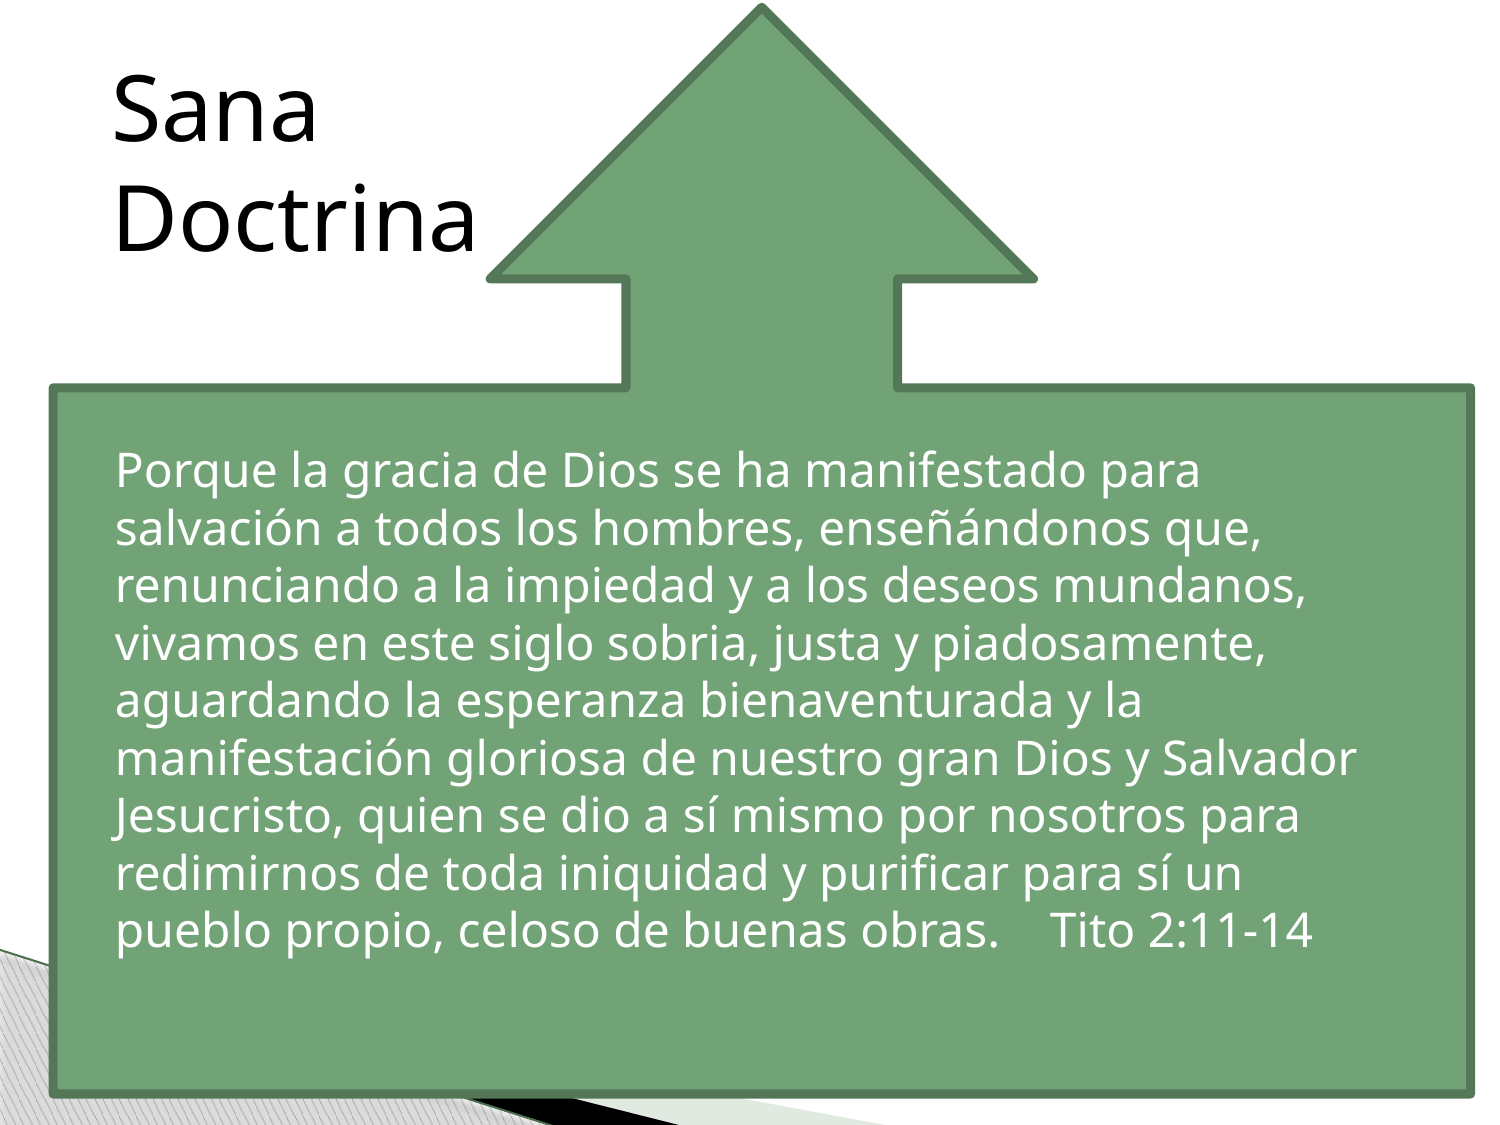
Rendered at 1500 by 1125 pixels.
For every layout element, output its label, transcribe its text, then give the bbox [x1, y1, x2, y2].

text_box Sana Doctrina [96, 42, 496, 278]
text_box [48, 2, 1476, 1099]
text_box Porque la gracia de Dios se ha manifestado para salvación a todos los hombres, enseñándonos que, renunciando a la impiedad y a los deseos mundanos, vivamos en este siglo sobria, justa y piadosamente, aguardando la esperanza bienaventurada y la manifestación gloriosa de nuestro gran Dios y Salvador Jesucristo, quien se dio a sí mismo por nosotros para redimirnos de toda iniquidad y purificar para sí un pueblo propio, celoso de buenas obras. Tito 2:11-14 [100, 432, 1424, 965]
